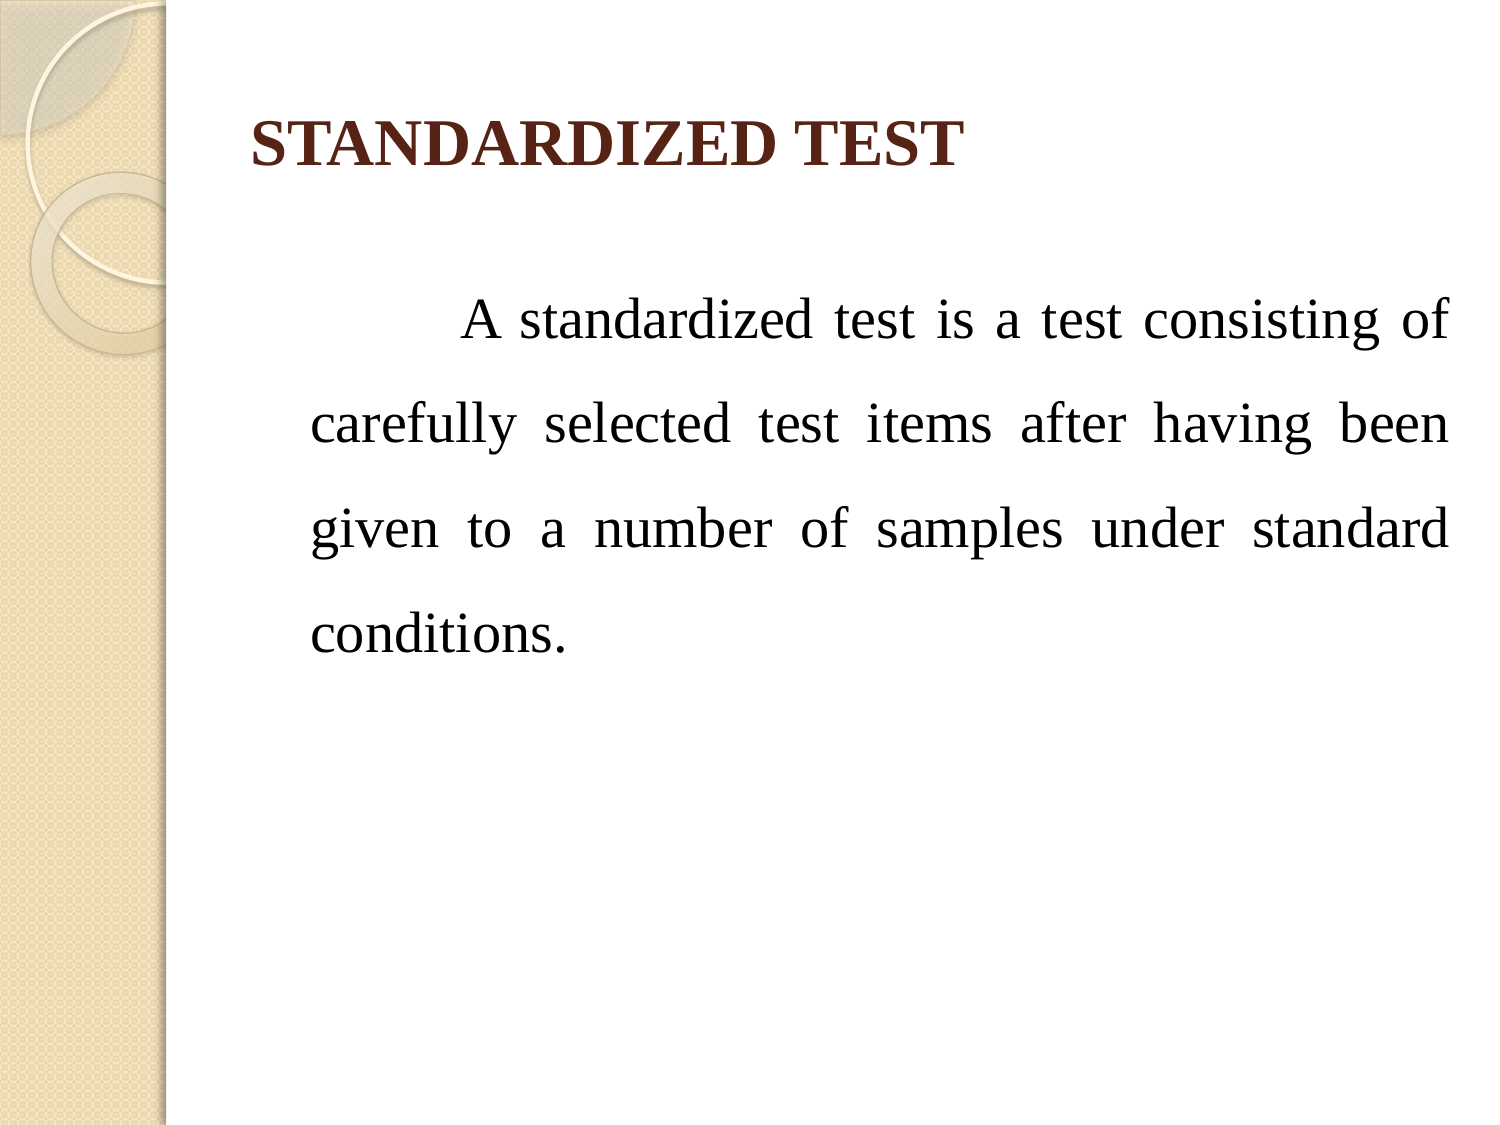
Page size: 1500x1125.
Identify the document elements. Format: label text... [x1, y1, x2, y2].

title STANDARDIZED TEST [235, 45, 1466, 233]
list A standardized test is a test consisting of carefully selected test items after having been given to a number of samples under standard conditions. [235, 237, 1466, 1025]
